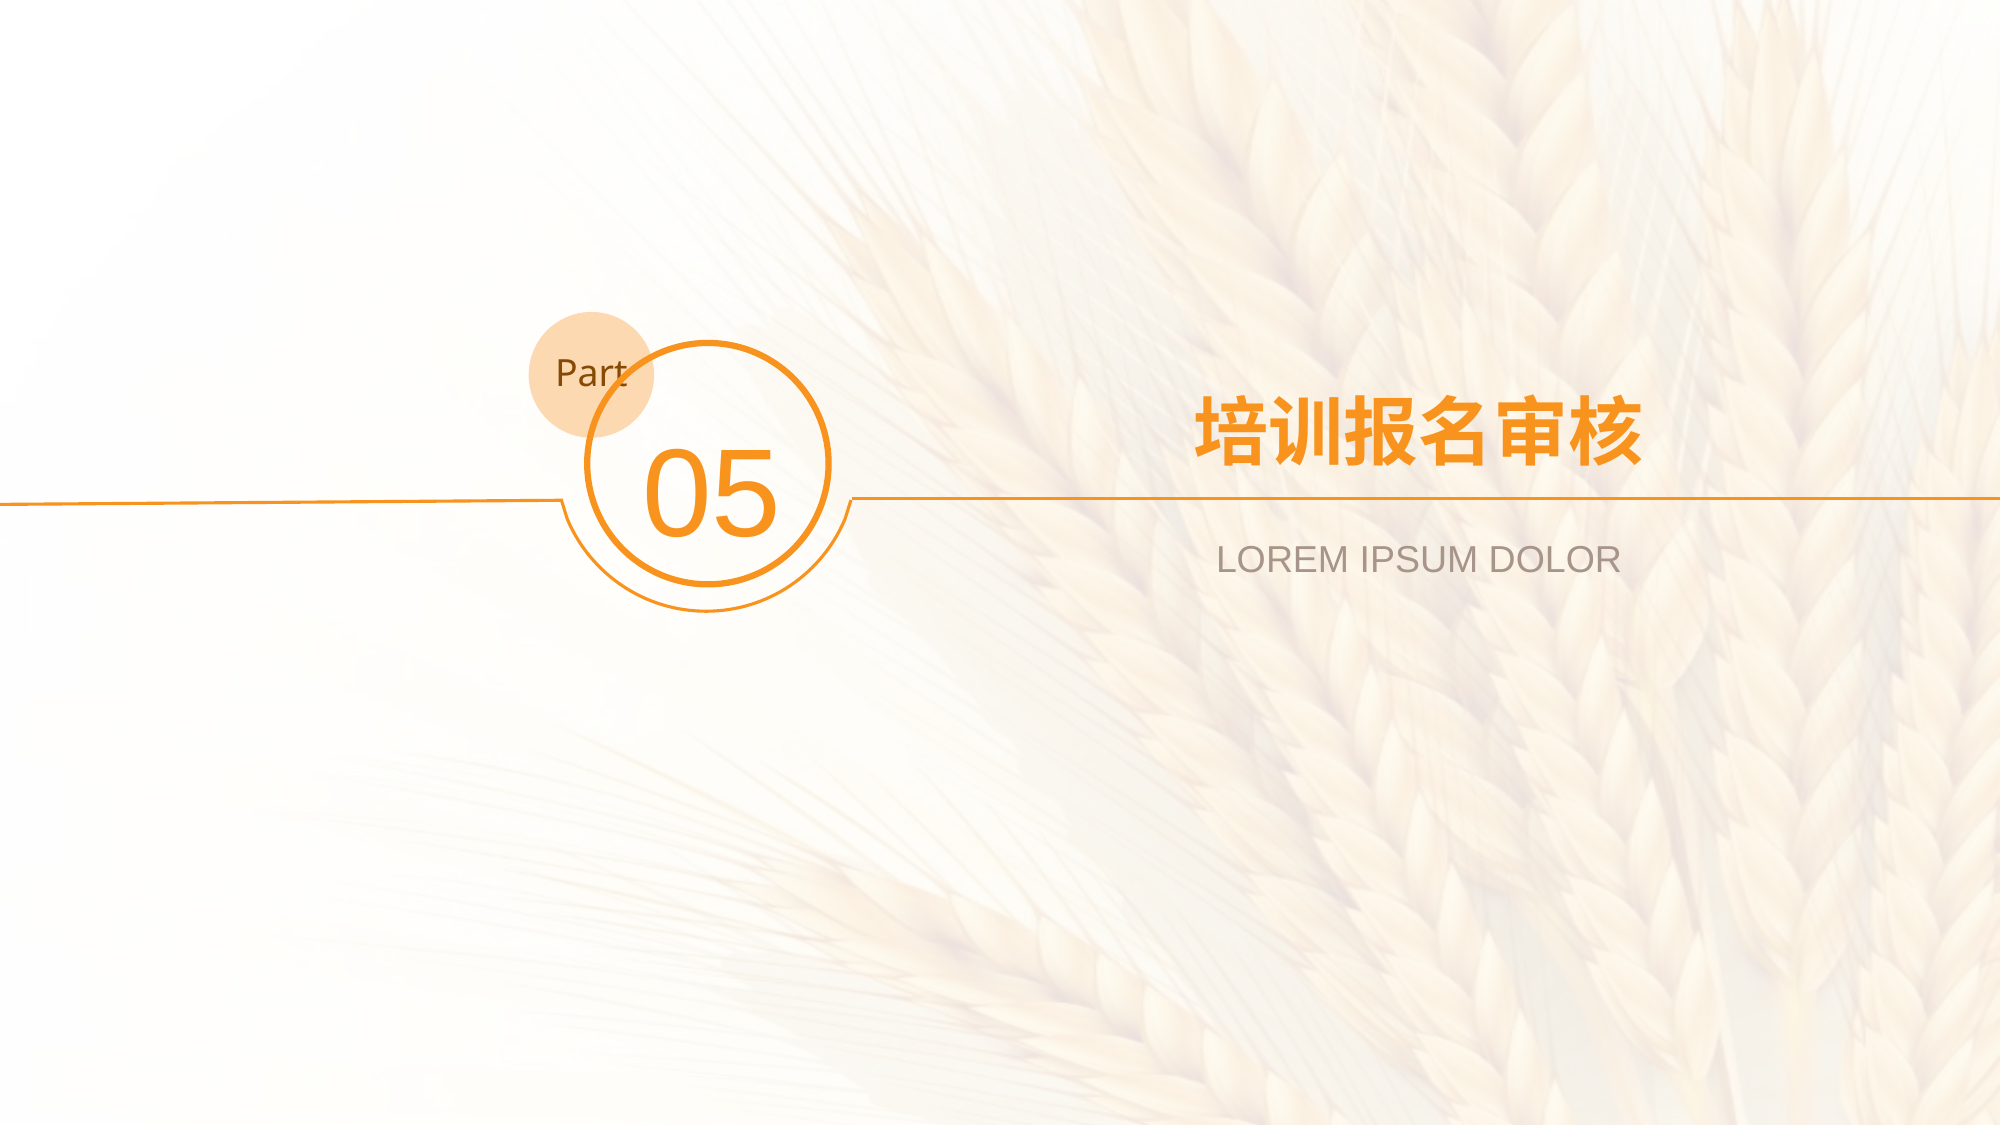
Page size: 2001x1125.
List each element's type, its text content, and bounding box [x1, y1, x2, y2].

list LOREM IPSUM DOLOR [851, 515, 1988, 596]
title 培训报名审核 [851, 372, 1988, 499]
text_box 05 [603, 357, 821, 570]
